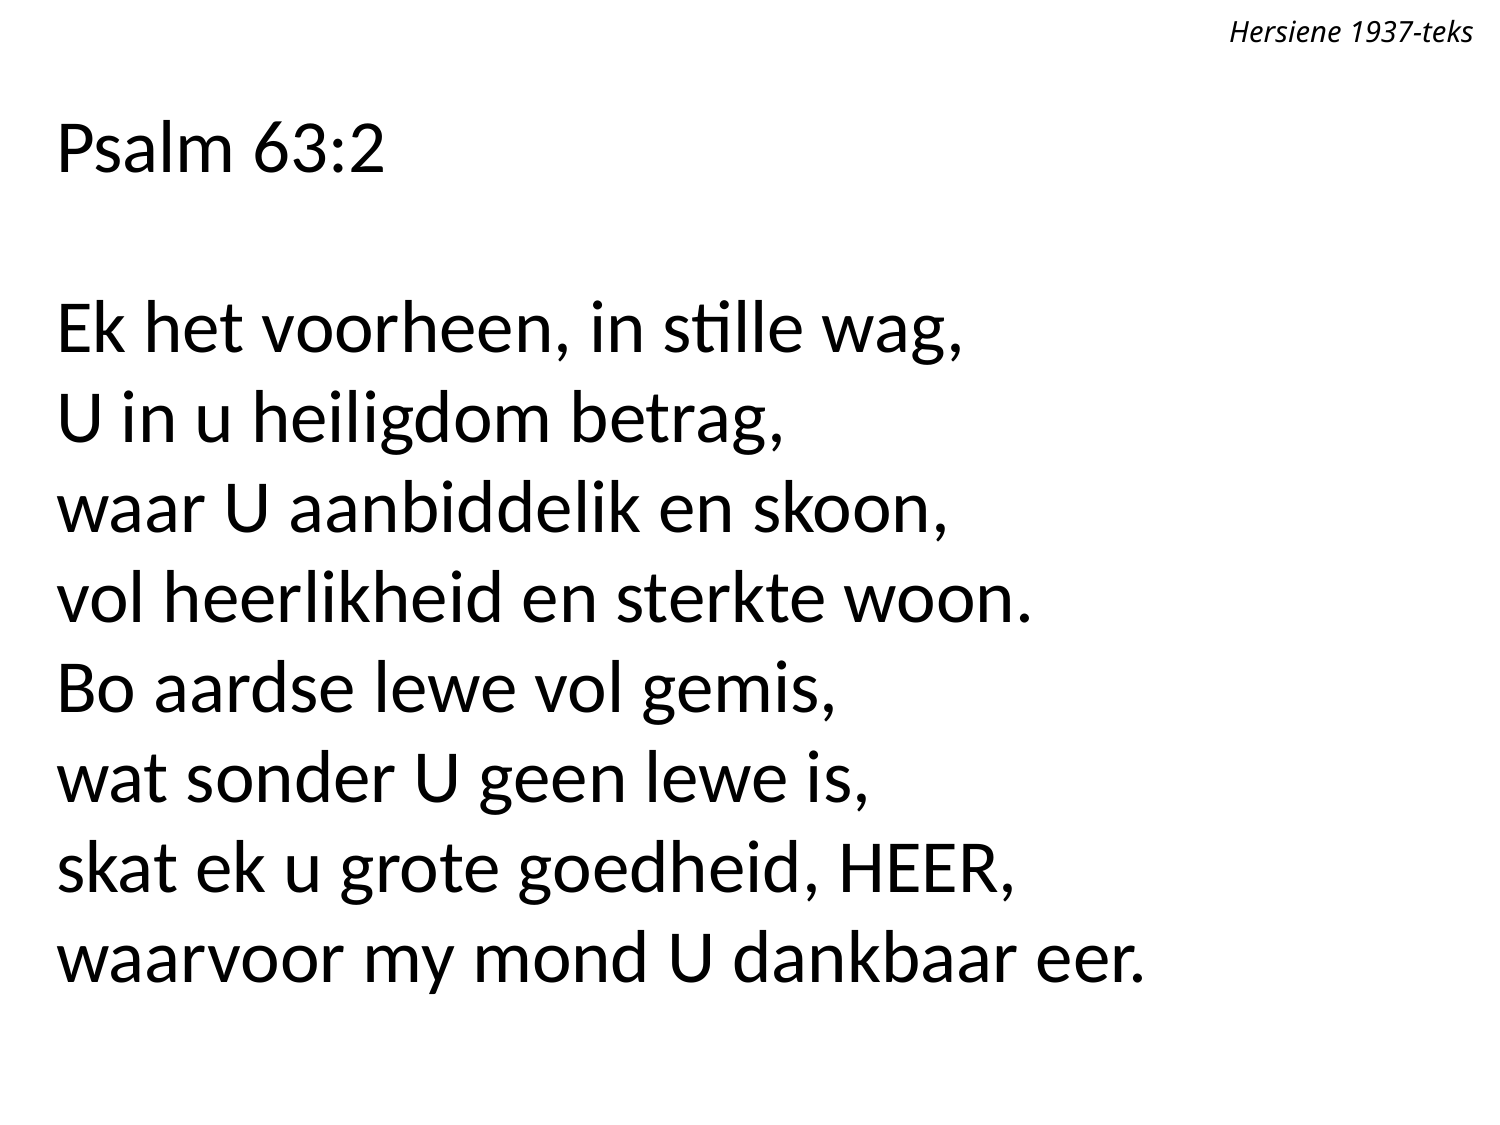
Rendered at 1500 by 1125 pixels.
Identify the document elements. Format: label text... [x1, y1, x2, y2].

text_box Psalm 63:2 Ek het voorheen, in stille wag, U in u heiligdom betrag, waar U aanbiddelik en skoon, vol heerlikheid en sterkte woon. Bo aardse lewe vol gemis, wat sonder U geen lewe is, skat ek u grote goedheid, Heer, waarvoor my mond U dankbaar eer. [41, 89, 1430, 1005]
text_box Hersiene 1937-teks [1214, 5, 1489, 56]
